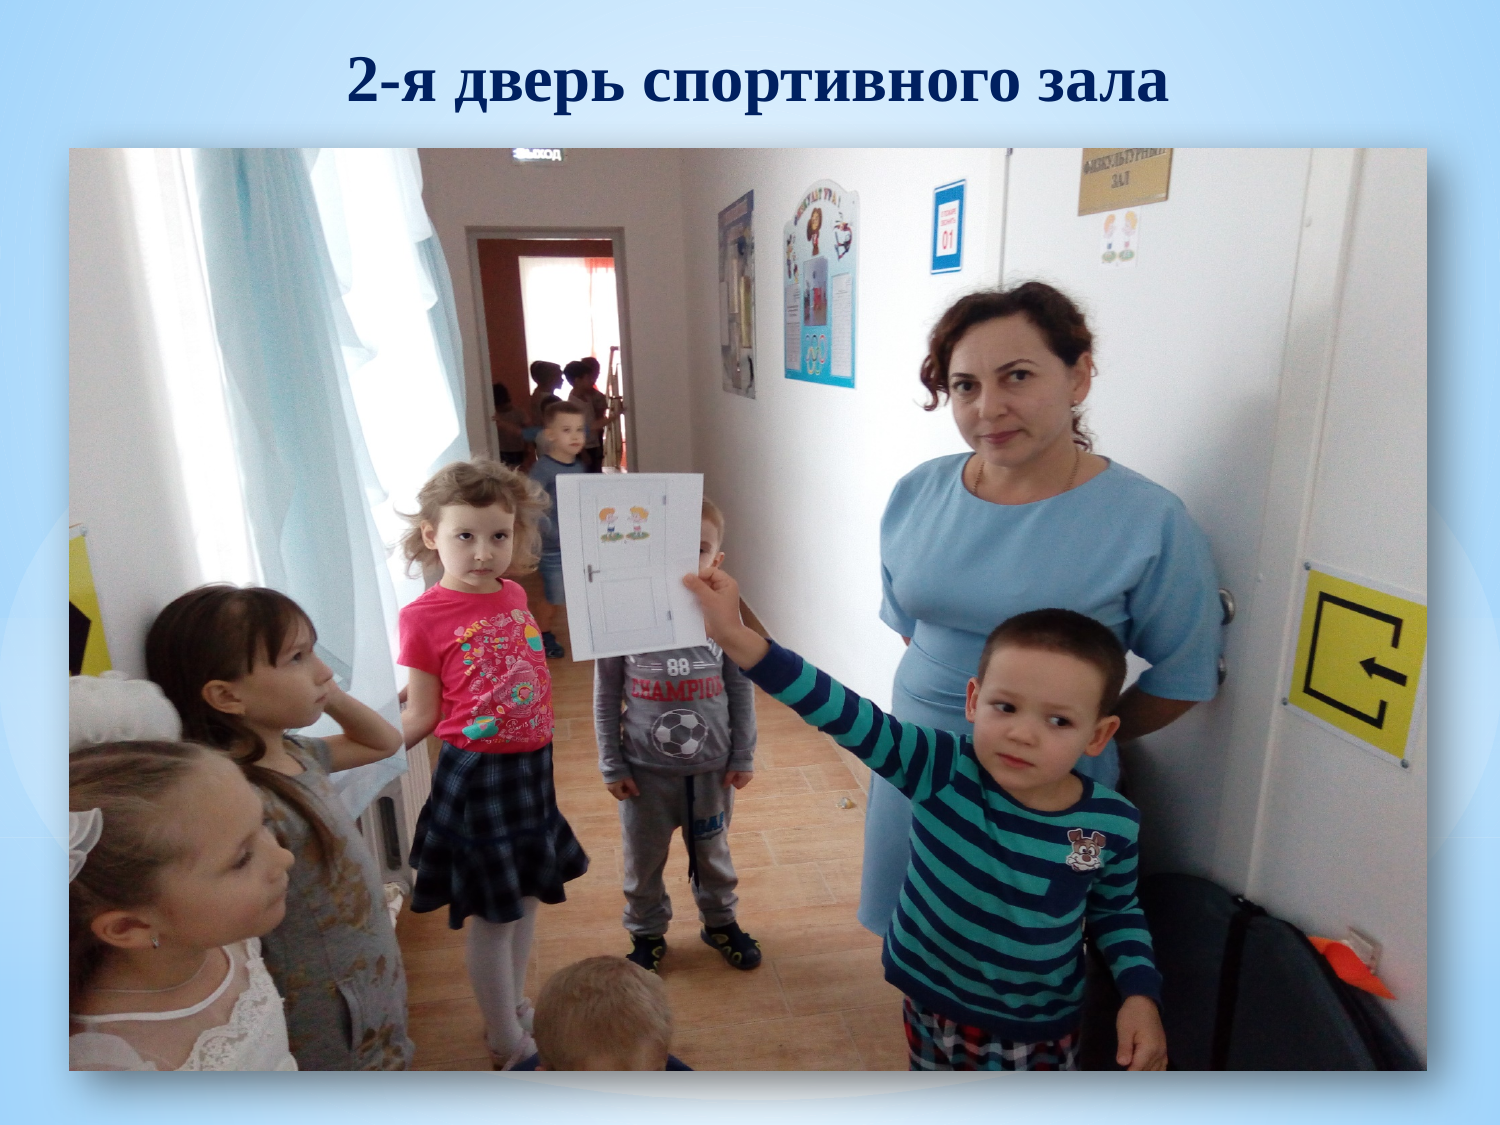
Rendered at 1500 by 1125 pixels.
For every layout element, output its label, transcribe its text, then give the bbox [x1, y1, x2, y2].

picture [69, 148, 1427, 1071]
text_box 2-я дверь спортивного зала [16, 0, 1500, 150]
